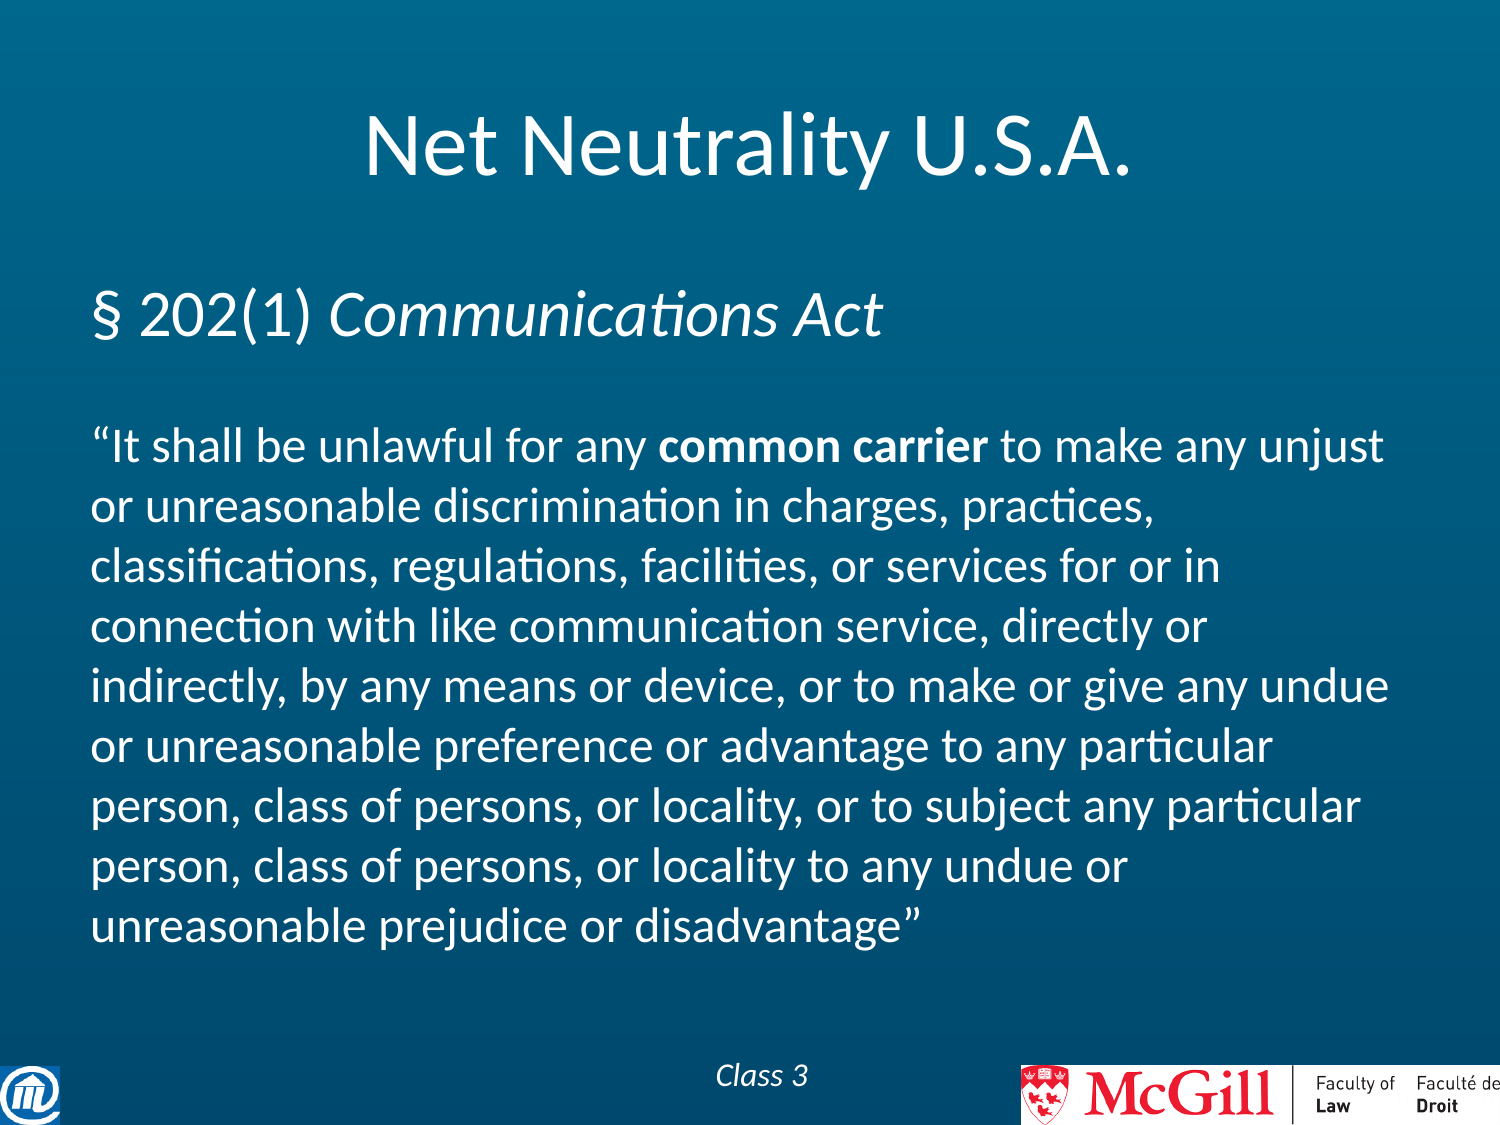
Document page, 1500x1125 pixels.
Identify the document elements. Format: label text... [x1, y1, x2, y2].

picture [1022, 1066, 1500, 1125]
footer Class 3 [490, 1042, 1034, 1103]
picture [0, 1067, 59, 1125]
list § 202(1) Communications Act “It shall be unlawful for any common carrier to make any unjust or unreasonable discrimination in charges, practices, classifications, regulations, facilities, or services for or in connection with like communication service, directly or indirectly, by any means or device, or to make or give any undue or unreasonable preference or advantage to any particular person, class of persons, or locality, or to subject any particular person, class of persons, or locality to any undue or unreasonable prejudice or disadvantage” [75, 262, 1425, 1005]
title Net Neutrality U.S.A. [75, 45, 1425, 233]
